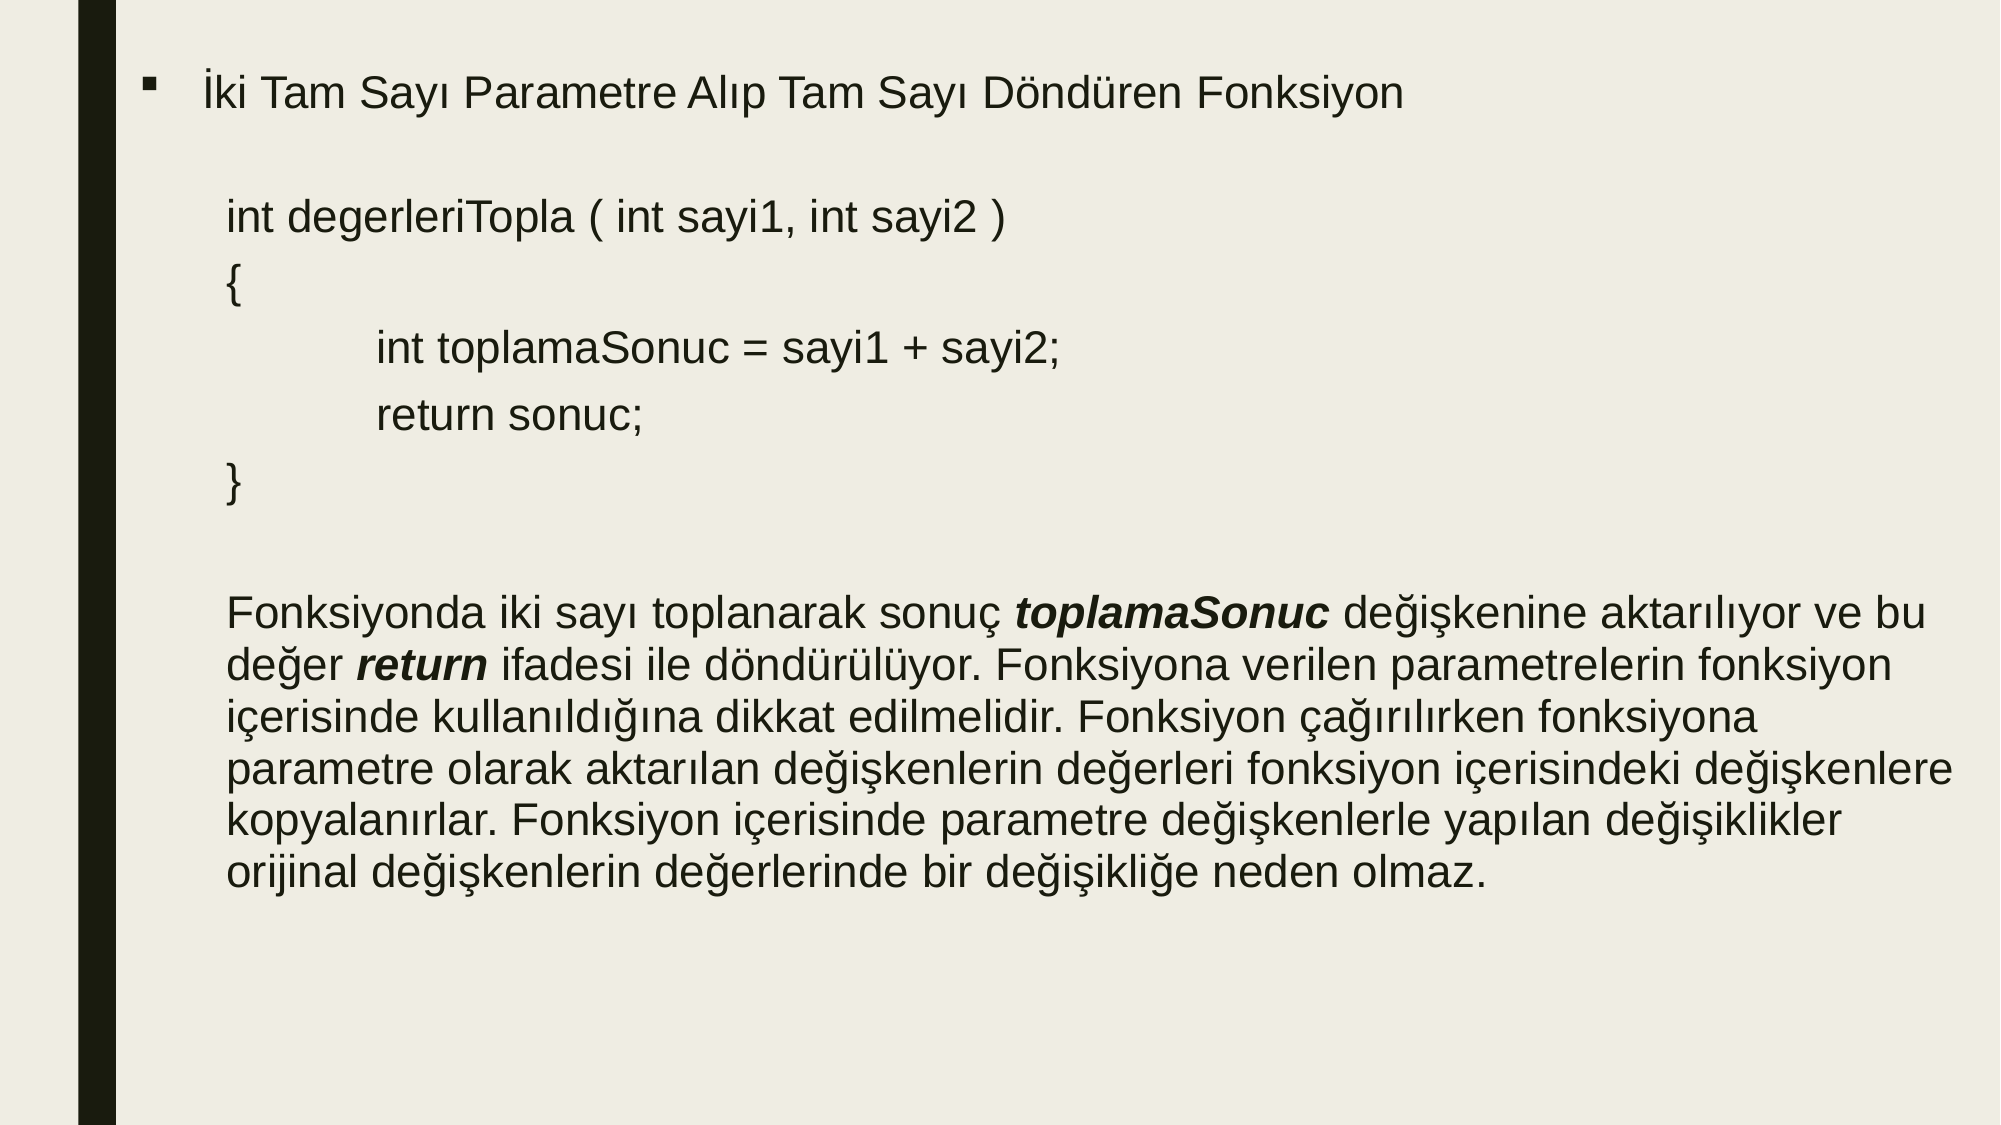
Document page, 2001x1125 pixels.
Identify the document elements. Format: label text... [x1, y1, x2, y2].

text_box İki Tam Sayı Parametre Alıp Tam Sayı Döndüren Fonksiyon int degerleriTopla ( int sayi1, int sayi2 ) { int toplamaSonuc = sayi1 + sayi2; return sonuc; } Fonksiyonda iki sayı toplanarak sonuç toplamaSonuc değişkenine aktarılıyor ve bu değer return ifadesi ile döndürülüyor. Fonksiyona verilen parametrelerin fonksiyon içerisinde kullanıldığına dikkat edilmelidir. Fonksiyon çağırılırken fonksiyona parametre olarak aktarılan değişkenlerin değerleri fonksiyon içerisindeki değişkenlere kopyalanırlar. Fonksiyon içerisinde parametre değişkenlerle yapılan değişiklikler orijinal değişkenlerin değerlerinde bir değişikliğe neden olmaz. [124, 0, 1980, 1125]
